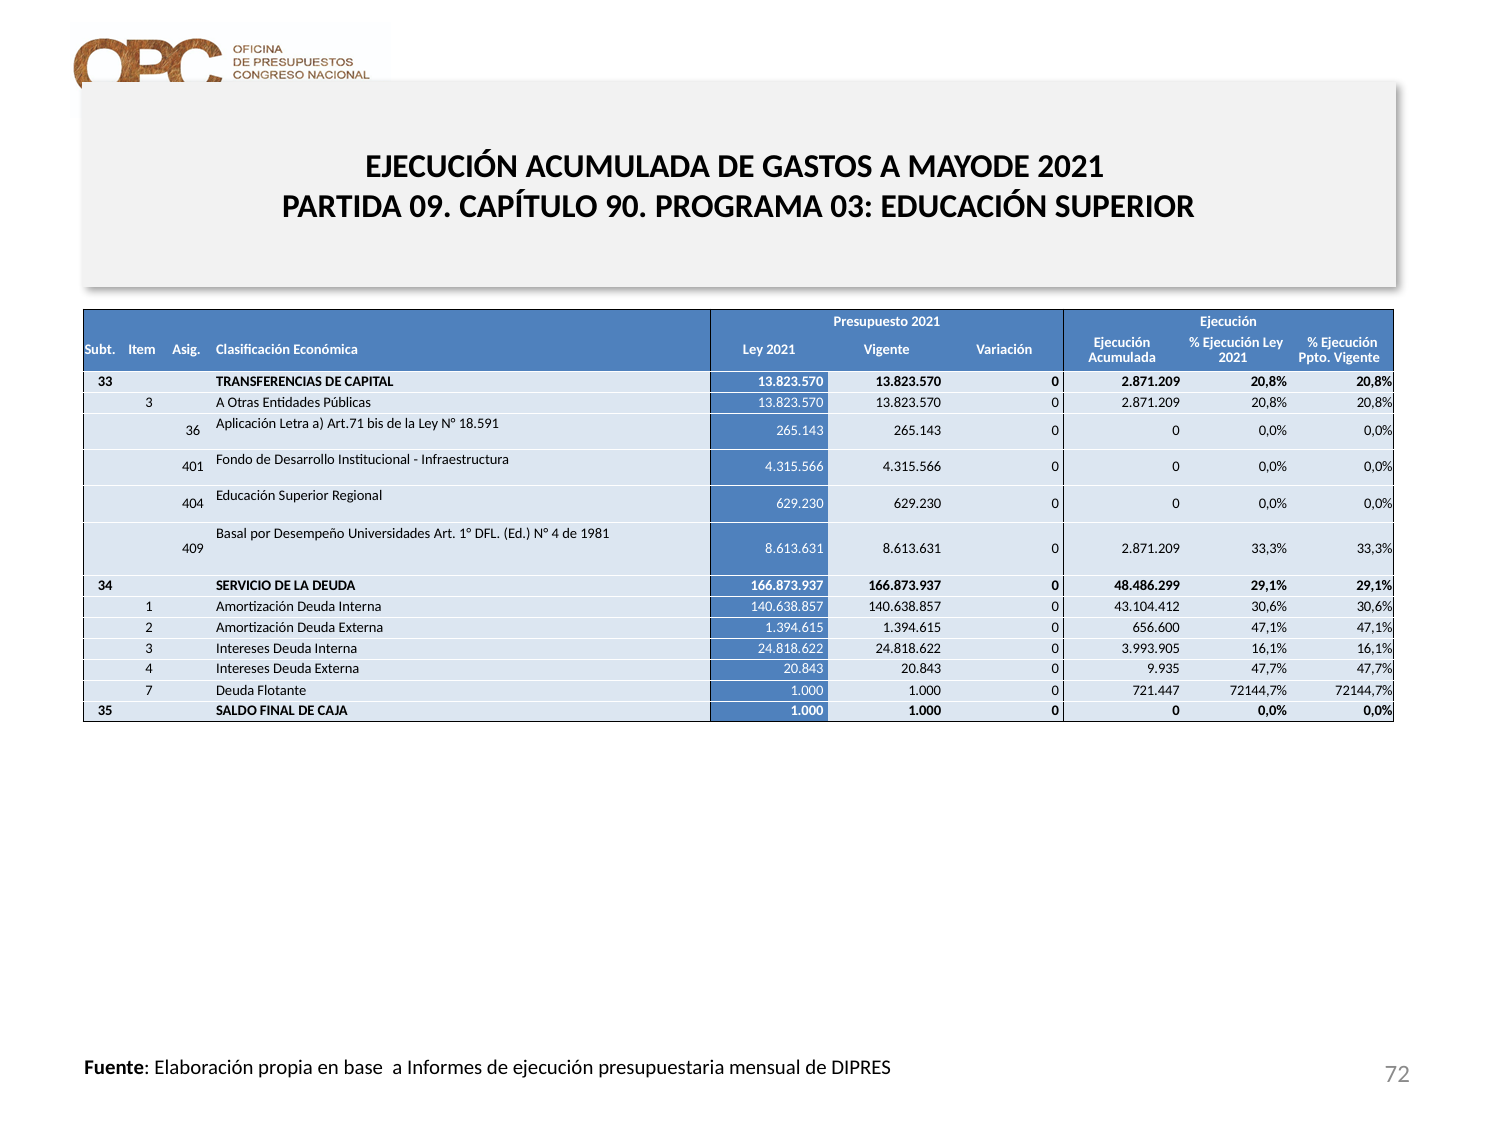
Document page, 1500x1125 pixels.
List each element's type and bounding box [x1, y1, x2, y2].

table_cell [84, 450, 710, 485]
table_cell [1064, 414, 1393, 449]
table_cell [84, 702, 710, 721]
table_cell [84, 660, 710, 680]
table_cell [1064, 393, 1393, 413]
table_cell [1064, 450, 1393, 485]
table_cell [1064, 372, 1393, 392]
table_cell [84, 393, 710, 413]
table_cell [1064, 618, 1393, 638]
picture [70, 22, 391, 118]
table_cell [84, 576, 710, 596]
table_cell [711, 576, 1063, 596]
table_cell [1064, 330, 1393, 371]
table_header [84, 310, 710, 330]
table_cell [84, 639, 710, 659]
table_cell [84, 486, 710, 522]
table_cell [1064, 576, 1393, 596]
table_cell [711, 414, 1063, 449]
table_header [711, 310, 1063, 330]
table_cell [711, 393, 1063, 413]
table_cell [1064, 639, 1393, 659]
table_header [1064, 310, 1393, 330]
table_cell [84, 597, 710, 617]
table_cell [84, 523, 710, 575]
text_box [78, 247, 1394, 295]
table_cell [711, 660, 1063, 680]
table_cell [711, 450, 1063, 485]
table_cell [1064, 597, 1393, 617]
table_cell [84, 330, 710, 371]
table_cell [1064, 660, 1393, 680]
table_cell [711, 372, 1063, 392]
table_cell [84, 681, 710, 701]
table_cell [84, 372, 710, 392]
table_cell [84, 618, 710, 638]
table_cell [1064, 681, 1393, 701]
table_cell [711, 702, 1063, 721]
table_cell [711, 597, 1063, 617]
table_cell [1064, 523, 1393, 575]
table_cell [1064, 486, 1393, 522]
table_cell [711, 486, 1063, 522]
slide_number [1074, 1042, 1425, 1103]
table_cell [84, 414, 710, 449]
table_cell [1064, 702, 1393, 721]
table_cell [711, 639, 1063, 659]
table_cell [711, 330, 1063, 371]
table_cell [711, 681, 1063, 701]
title [83, 82, 1395, 287]
table_cell [711, 523, 1063, 575]
table_cell [711, 618, 1063, 638]
